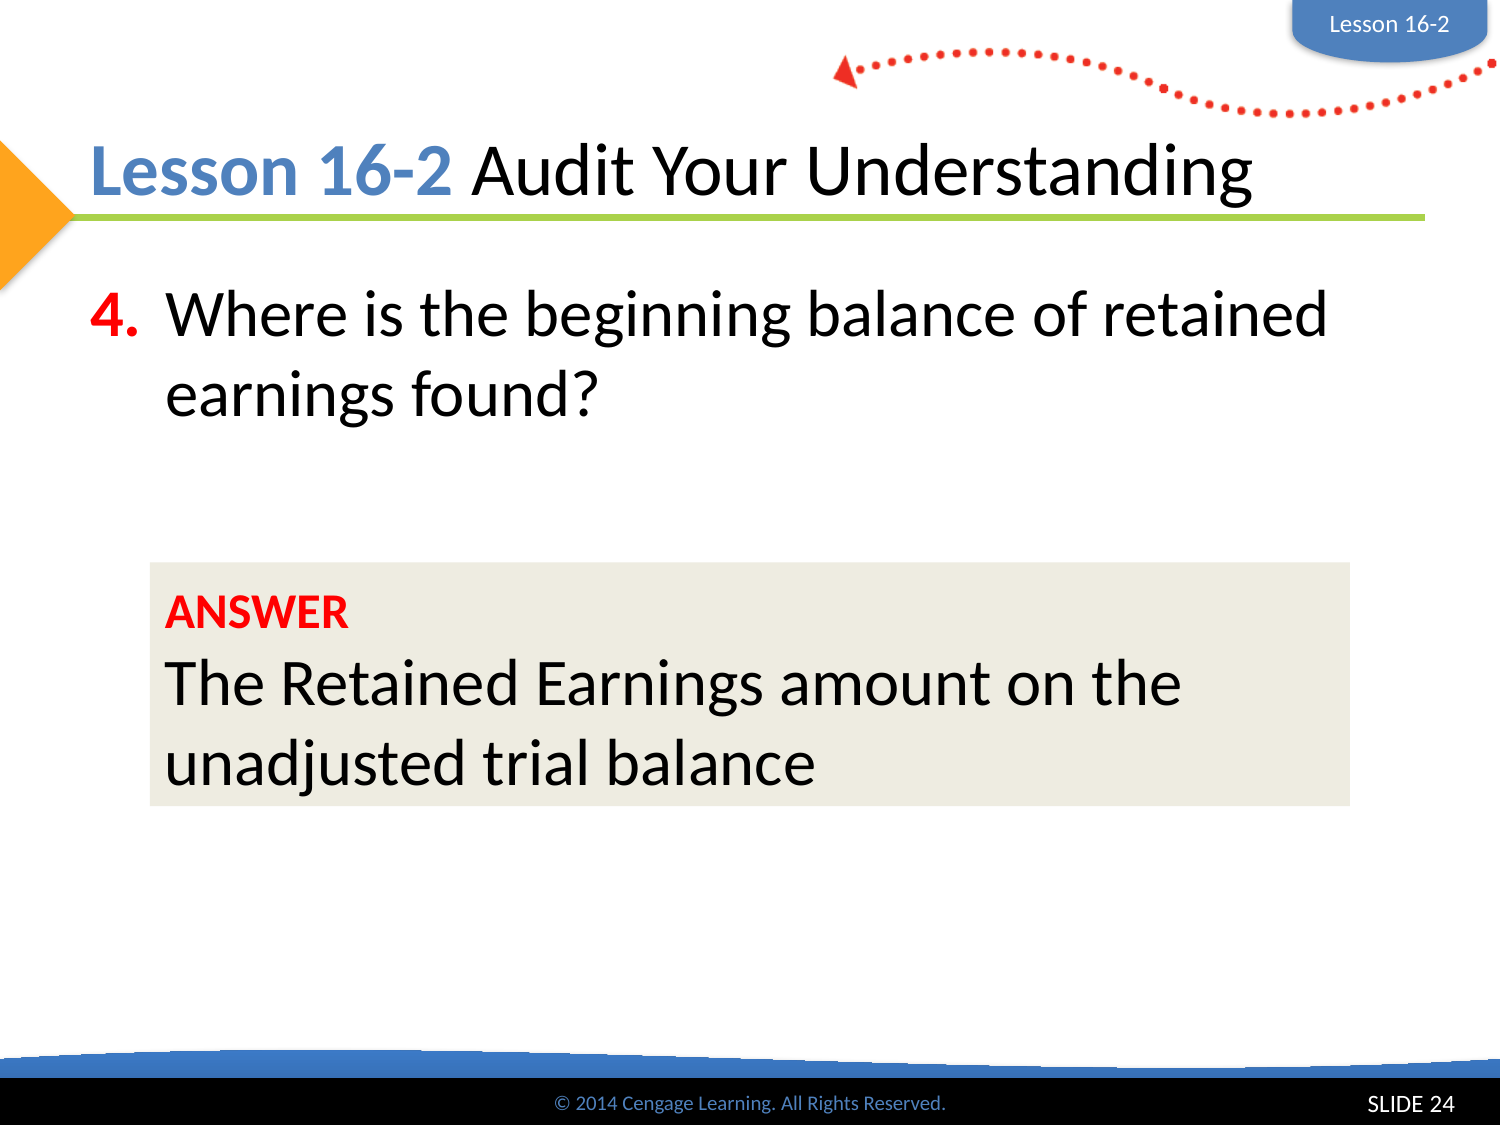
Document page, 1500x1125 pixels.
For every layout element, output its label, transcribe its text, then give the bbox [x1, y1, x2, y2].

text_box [1292, 0, 1488, 63]
text_box ANSWER The Retained Earnings amount on the unadjusted trial balance [149, 562, 1350, 807]
title Lesson 16-2 Audit Your Understanding [75, 29, 1350, 218]
slide_number SLIDE 24 [1170, 1080, 1470, 1125]
list 4. Where is the beginning balance of retained earnings found? [75, 262, 1425, 1005]
picture [827, 37, 1500, 126]
text_box [0, 138, 78, 293]
